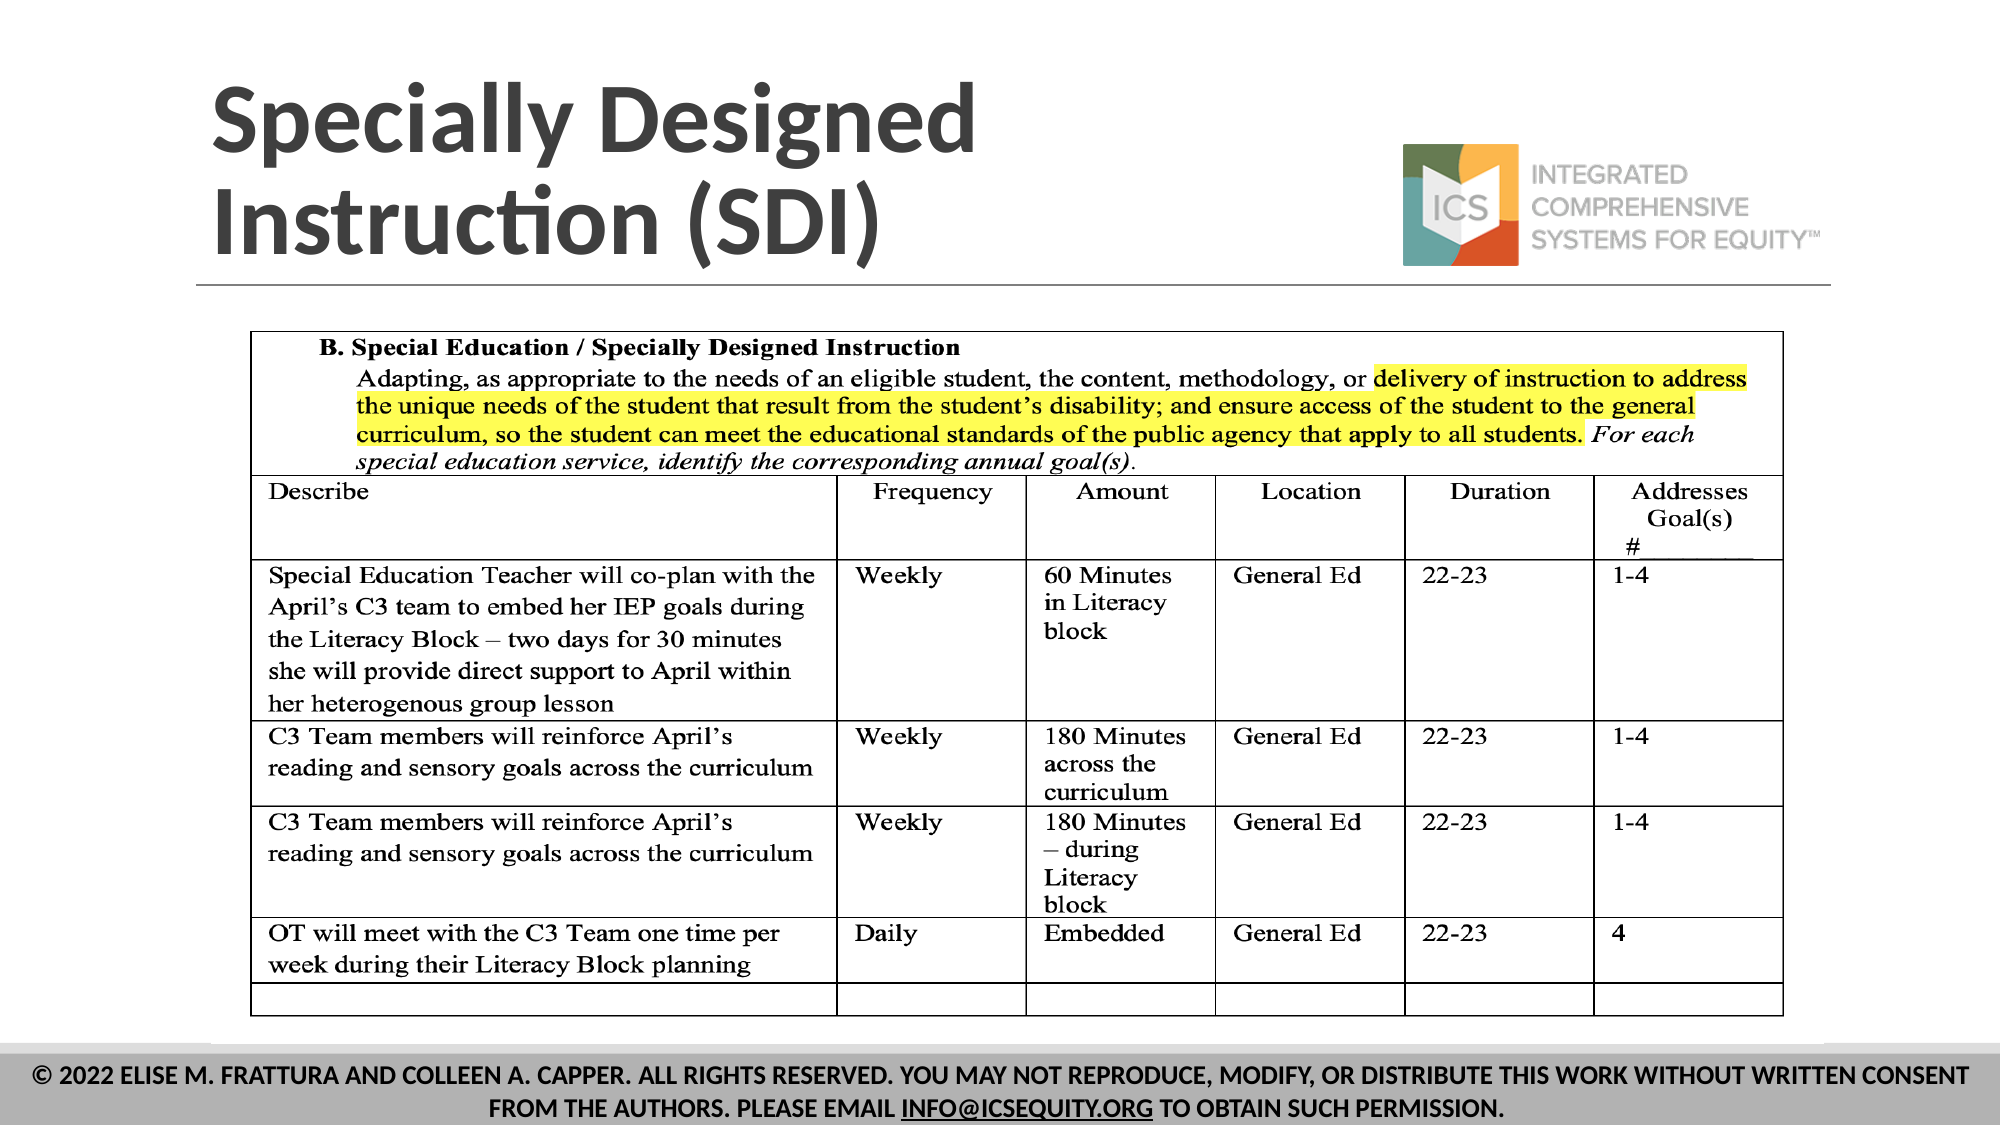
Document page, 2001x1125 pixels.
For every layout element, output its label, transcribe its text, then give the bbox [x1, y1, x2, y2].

title Specially Designed Instruction (SDI) [196, 65, 1374, 283]
picture [1403, 144, 1820, 266]
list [211, 296, 1825, 1045]
